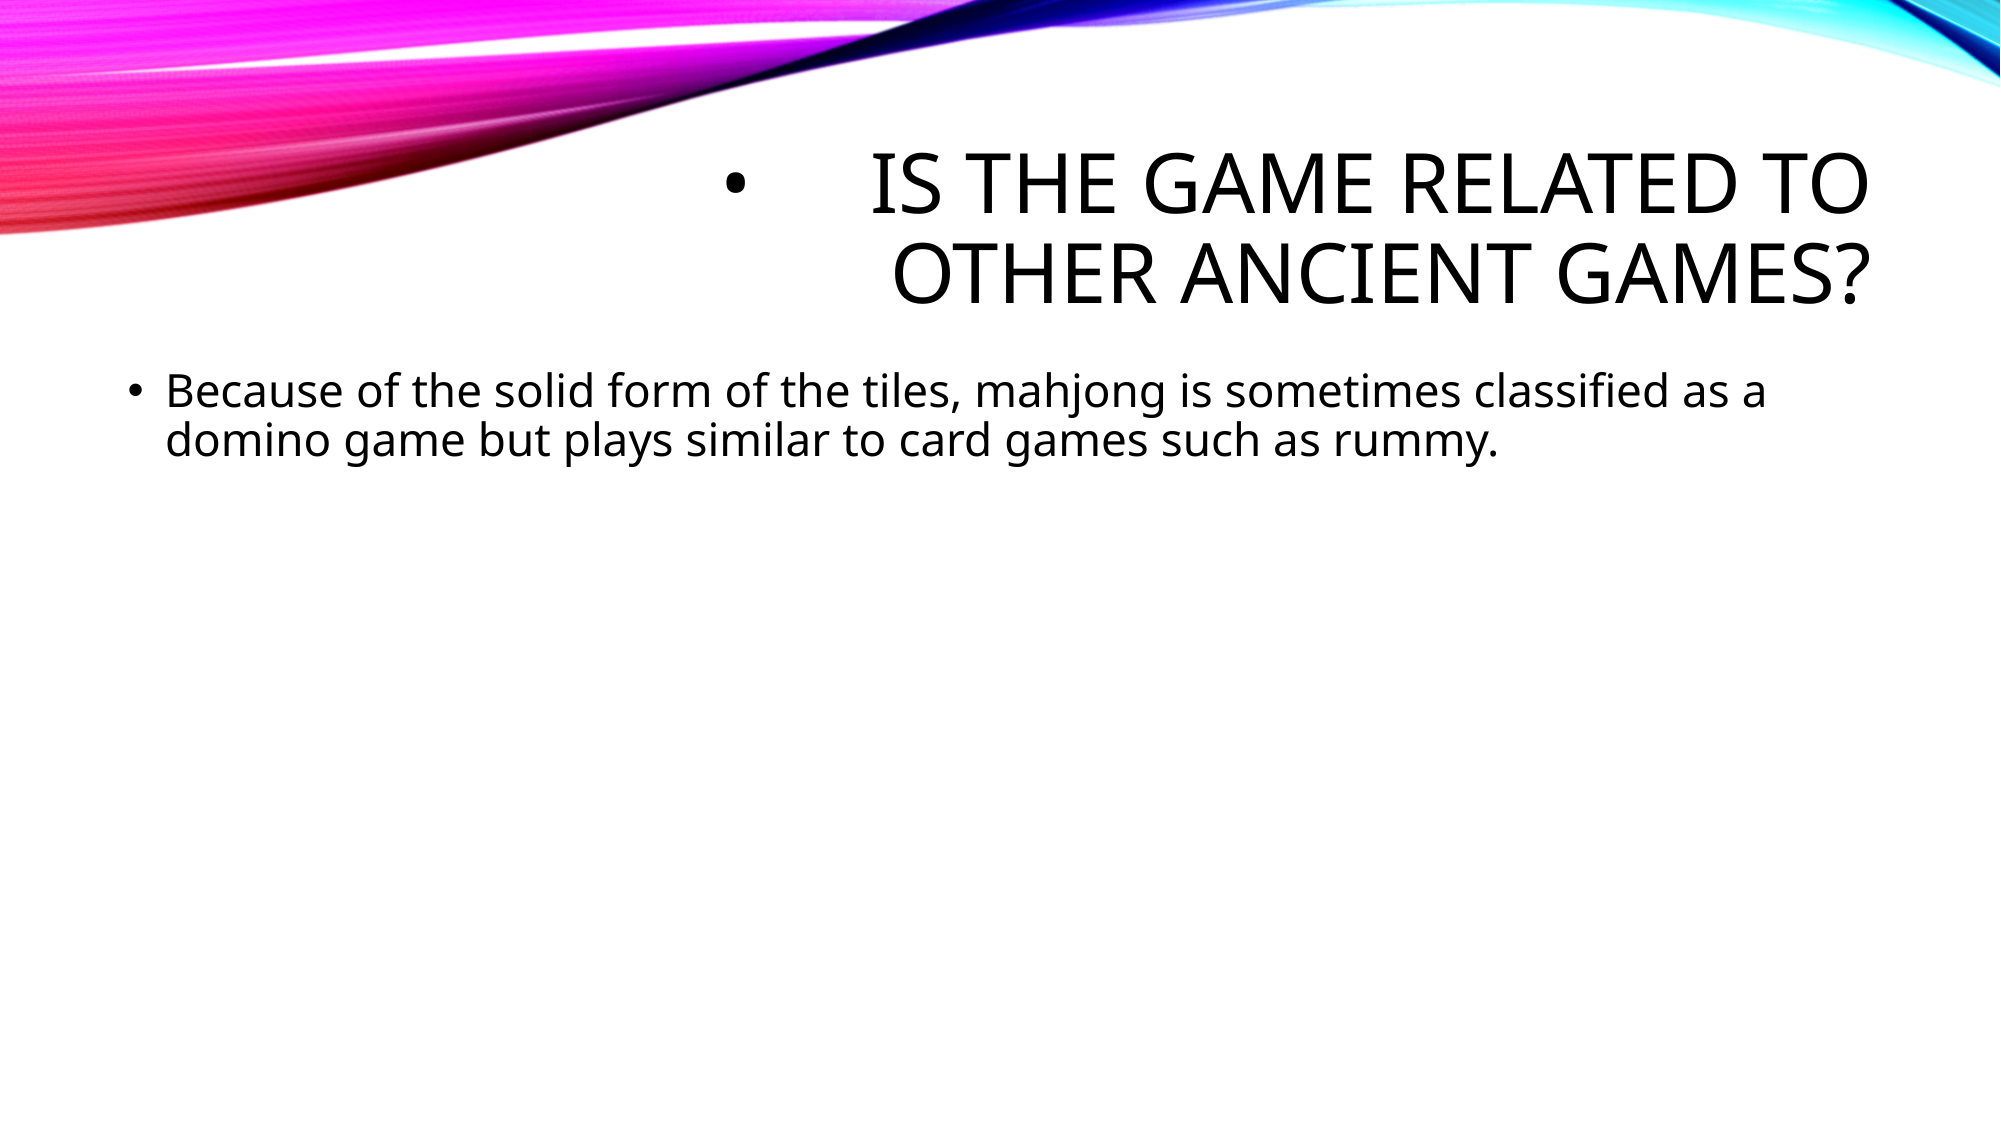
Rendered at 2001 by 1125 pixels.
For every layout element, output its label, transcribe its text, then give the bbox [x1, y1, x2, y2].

list Because of the solid form of the tiles, mahjong is sometimes classified as a domino game but plays similar to card games such as rummy. [112, 360, 1888, 1021]
title • Is the game related to other ancient games? [474, 125, 1888, 338]
picture [0, 0, 2000, 237]
picture [1890, 0, 2000, 75]
picture [1910, 0, 2000, 45]
